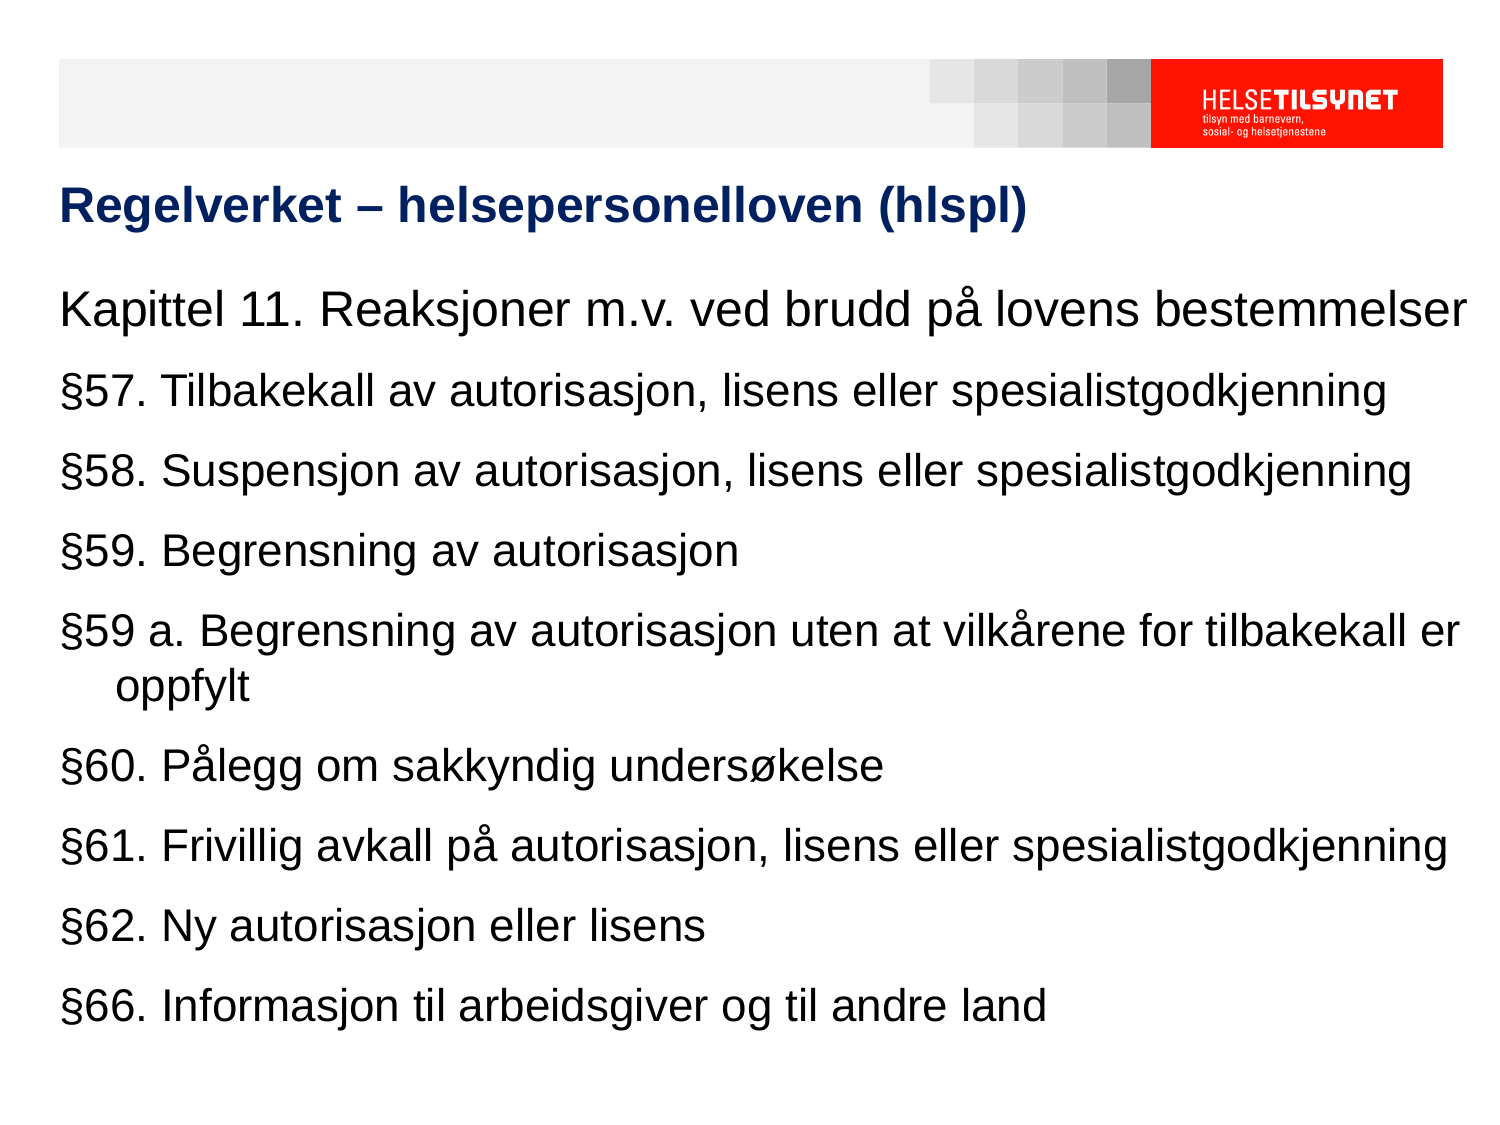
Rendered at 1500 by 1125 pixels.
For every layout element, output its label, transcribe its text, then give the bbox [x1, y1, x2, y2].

picture [1151, 59, 1443, 148]
title Regelverket – helsepersonelloven (hlspl) [58, 172, 1442, 275]
list Kapittel 11. Reaksjoner m.v. ved brudd på lovens bestemmelser §57. Tilbakekall av autorisasjon, lisens eller spesialistgodkjenning §58. Suspensjon av autorisasjon, lisens eller spesialistgodkjenning §59. Begrensning av autorisasjon §59 a. Begrensning av autorisasjon uten at vilkårene for tilbakekall er oppfylt §60. Pålegg om sakkyndig undersøkelse §61. Frivillig avkall på autorisasjon, lisens eller spesialistgodkjenning §62. Ny autorisasjon eller lisens §66. Informasjon til arbeidsgiver og til andre land [58, 275, 1480, 1087]
